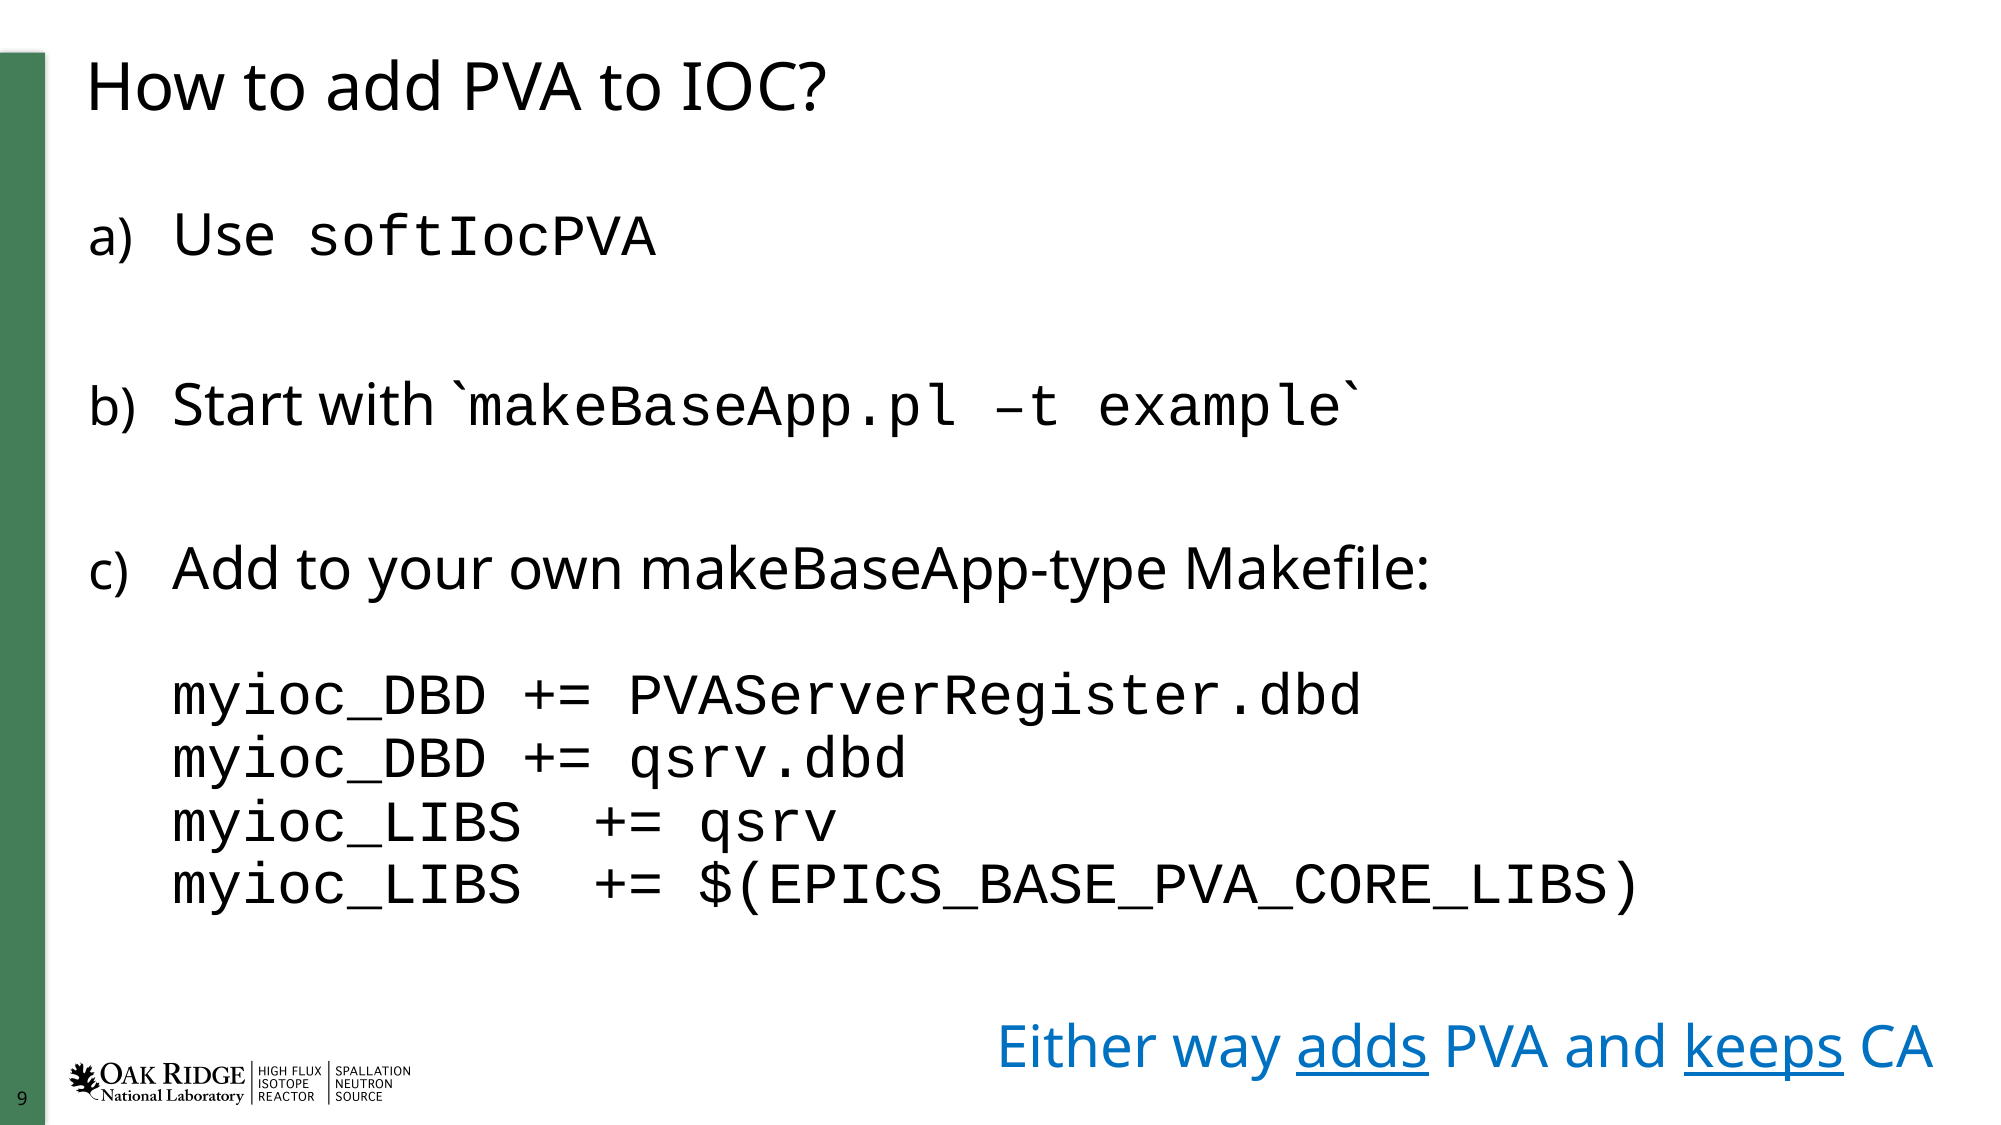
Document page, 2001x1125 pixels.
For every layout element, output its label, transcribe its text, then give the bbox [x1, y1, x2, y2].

list Use softIocPVA Start with `makeBaseApp.pl –t example` Add to your own makeBaseApp-type Makefile: myioc_DBD += PVAServerRegister.dbd myioc_DBD += qsrv.dbd myioc_LIBS += qsrv myioc_LIBS += $(EPICS_BASE_PVA_CORE_LIBS) Either way adds PVA and keeps CA [73, 197, 1949, 1030]
picture [66, 1058, 413, 1108]
title How to add PVA to IOC? [70, 44, 1946, 134]
